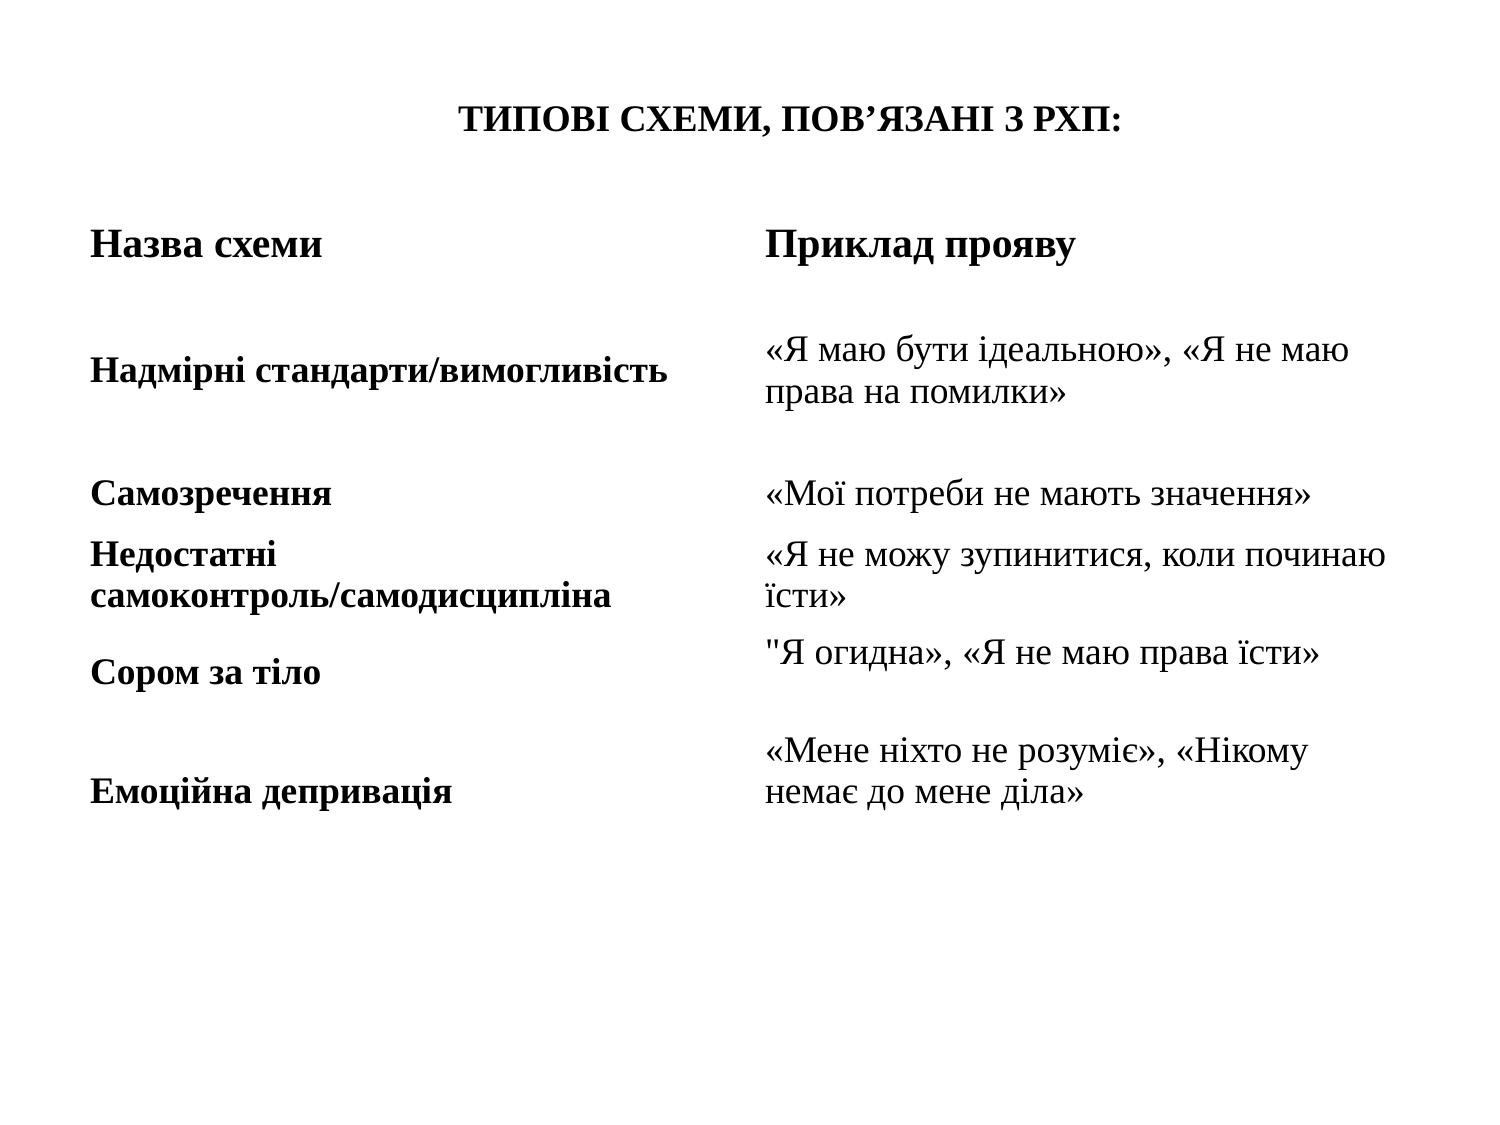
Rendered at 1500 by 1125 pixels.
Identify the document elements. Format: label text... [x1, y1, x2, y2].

table_header Приклад прояву [750, 208, 1425, 279]
table_cell «Мої потреби не мають значення» [750, 460, 1425, 525]
table_cell Самозречення [75, 460, 750, 525]
table_cell «Мене ніхто не розуміє», «Нікому немає до мене діла» [750, 721, 1425, 819]
table_cell "Я огидна», «Я не маю права їсти» [750, 623, 1425, 721]
table_header Назва схеми [75, 208, 750, 279]
table_cell Емоційна депривація [75, 721, 750, 819]
table_cell Недостатні самоконтроль/самодисципліна [75, 525, 750, 623]
text_box ТИПОВІ СХЕМИ, ПОВ’ЯЗАНІ З РХП: [5, 86, 1139, 192]
table_cell Сором за тіло [75, 623, 750, 721]
table_cell Надмірні стандарти/вимогливість [75, 279, 750, 460]
table_cell «Я маю бути ідеальною», «Я не маю права на помилки» [750, 279, 1425, 460]
table_cell «Я не можу зупинитися, коли починаю їсти» [750, 525, 1425, 623]
